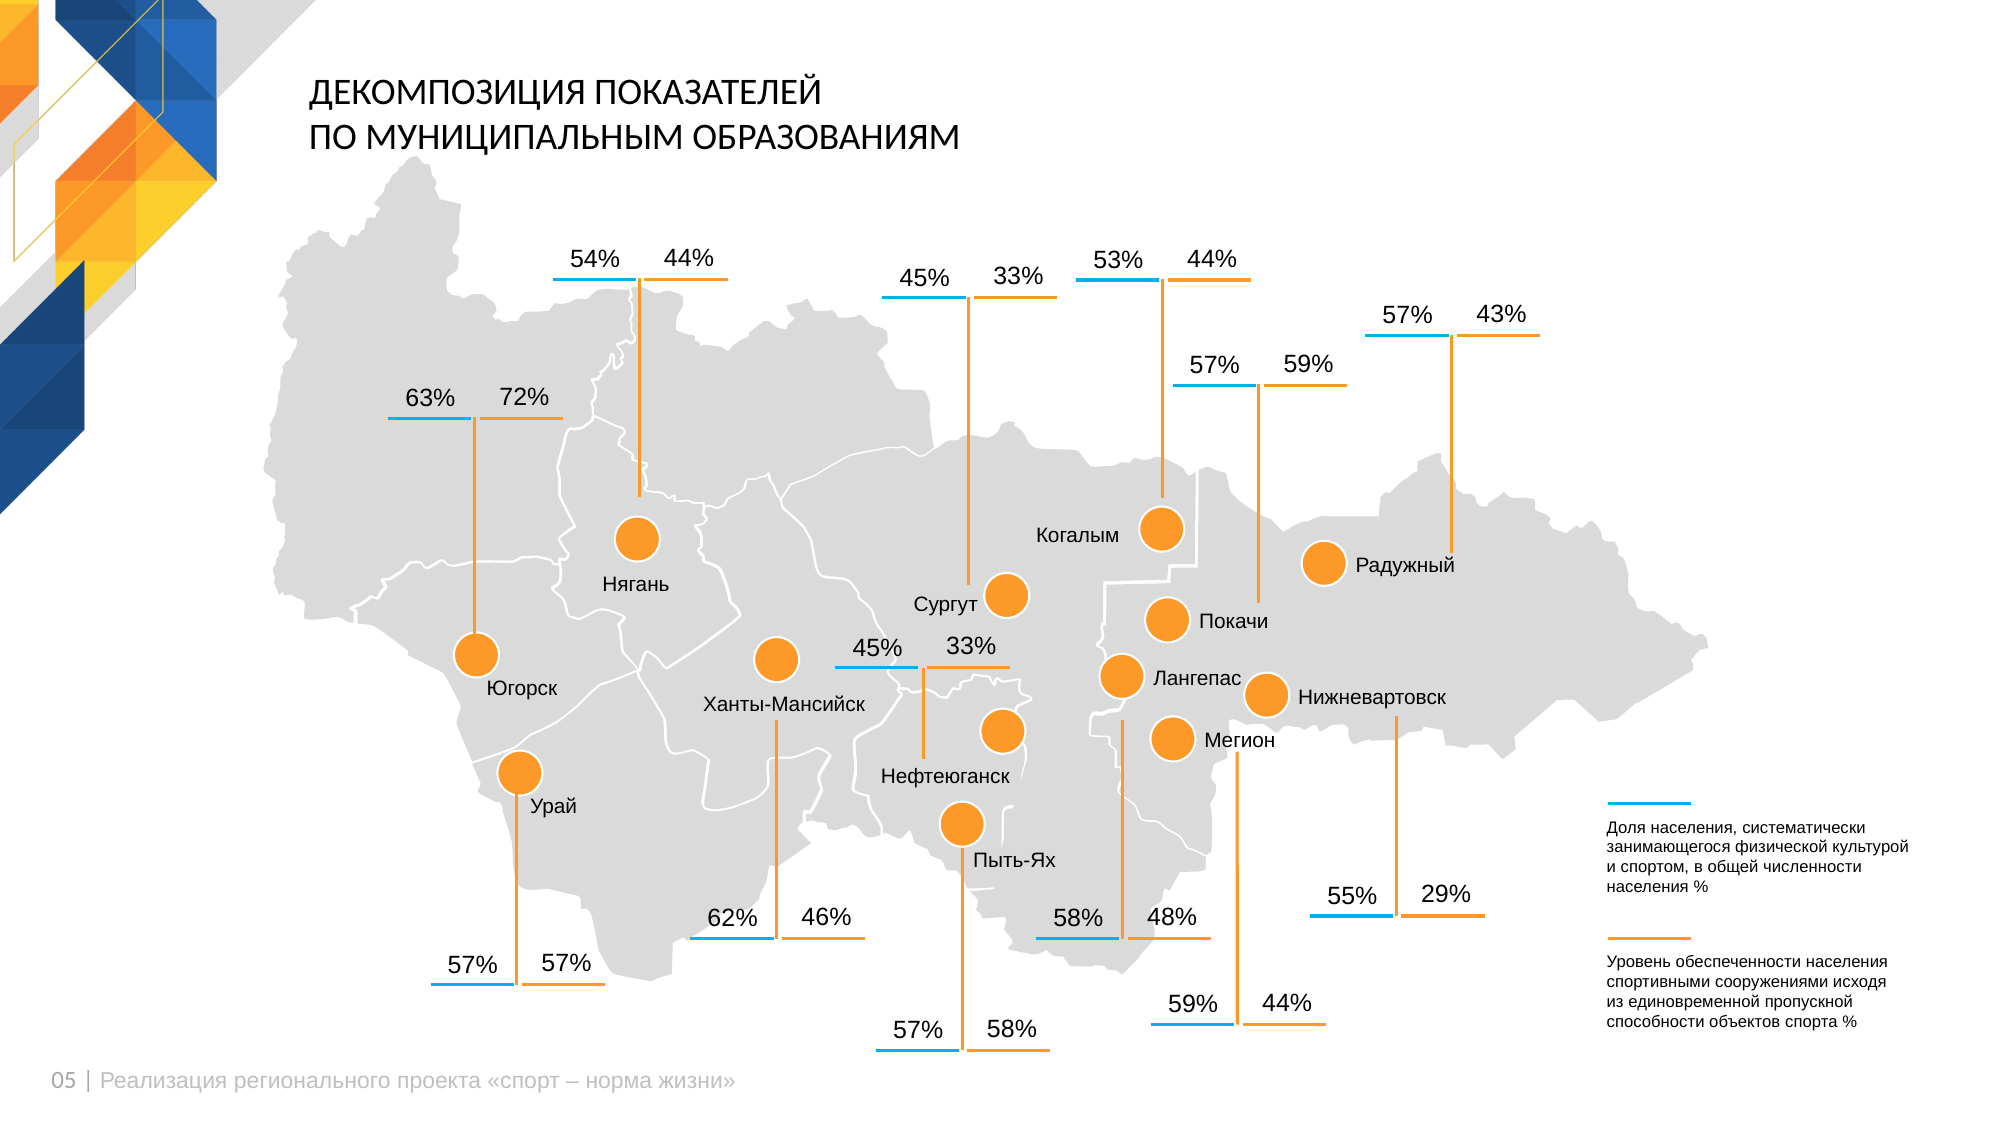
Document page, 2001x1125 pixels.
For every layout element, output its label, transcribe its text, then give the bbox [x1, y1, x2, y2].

text_box 58% [972, 1004, 1060, 1050]
picture [0, 0, 320, 515]
text_box ДЕКОМПОЗИЦИЯ ПОКАЗАТЕЛЕЙ ПО МУНИЦИПАЛЬНЫМ ОБРАЗОВАНИЯМ [320, 59, 1120, 154]
text_box 44% [1247, 982, 1335, 1024]
text_box 57% [878, 1006, 962, 1051]
text_box Уровень обеспеченности населения спортивными сооружениями исходя из единовременной пропускной способности объектов спорта % [1591, 943, 1922, 1039]
text_box 05 | Реализация регионального проекта «спорт – норма жизни» [36, 1055, 752, 1101]
text_box 57% [963, 1006, 968, 1051]
text_box Доля населения, систематически занимающегося физической культурой и спортом, в общей численности населения % [1711, 808, 1936, 904]
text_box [262, 154, 1711, 982]
text_box 59% [1153, 982, 1243, 1026]
